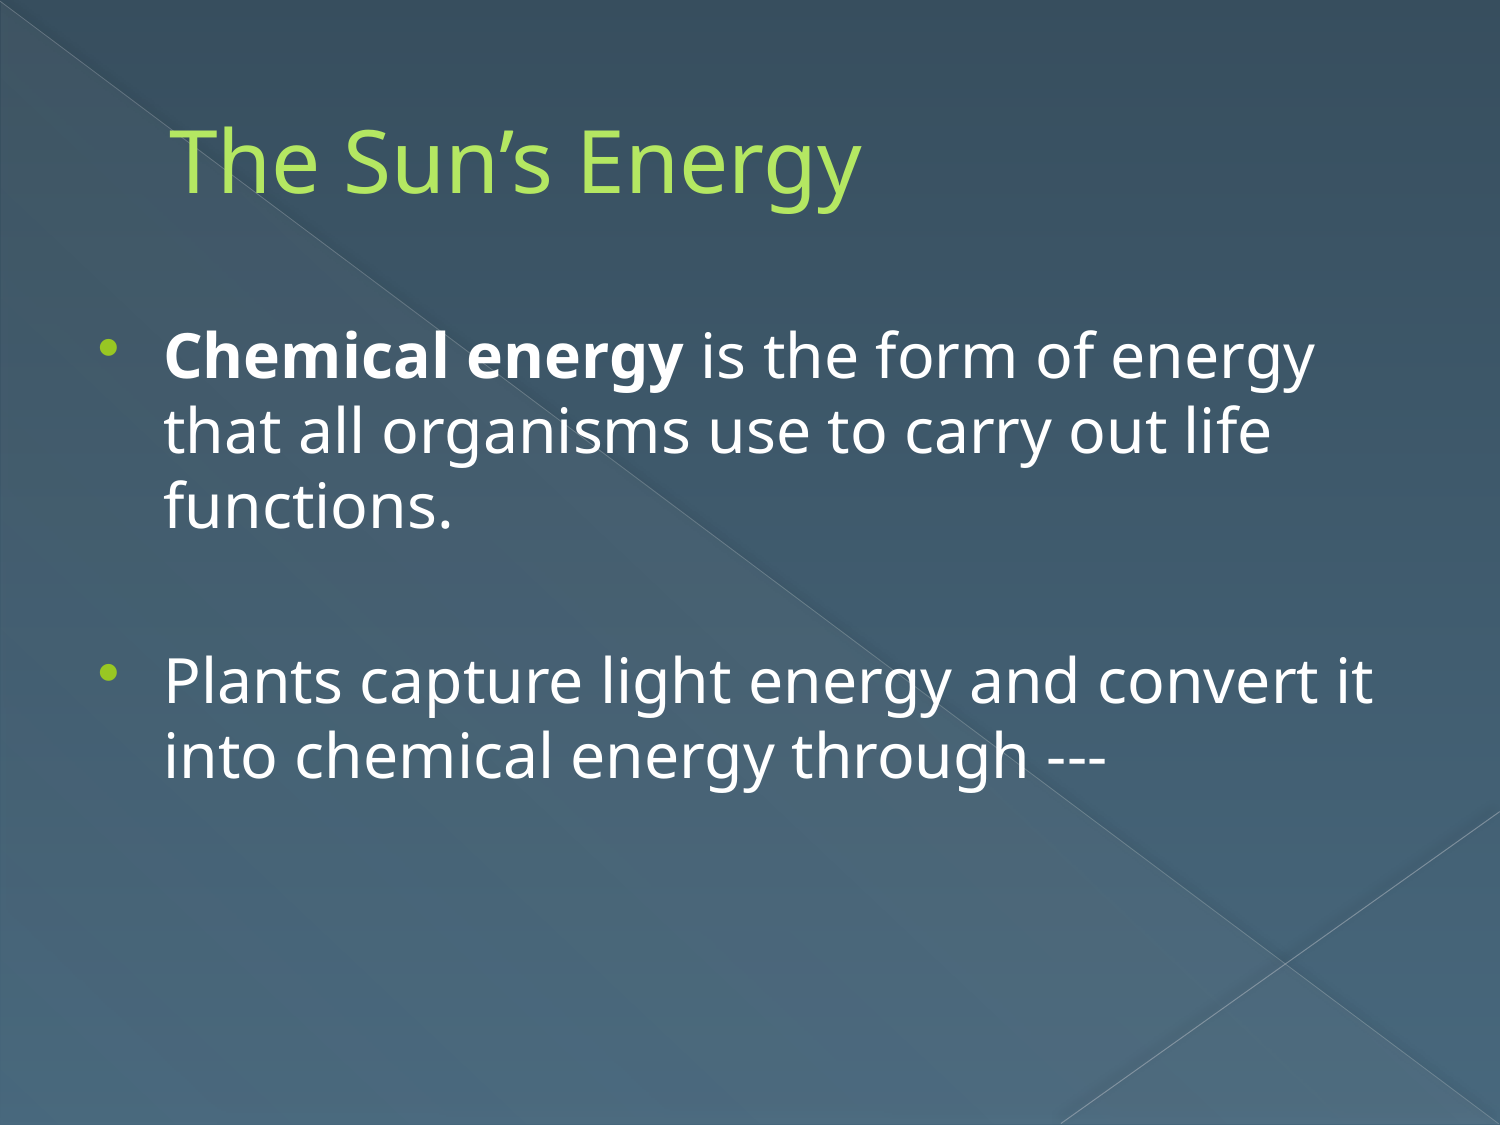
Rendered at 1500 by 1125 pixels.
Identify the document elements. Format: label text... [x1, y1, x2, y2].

title The Sun’s Energy [75, 43, 1425, 274]
list Chemical energy is the form of energy that all organisms use to carry out life functions. Plants capture light energy and convert it into chemical energy through --- [75, 308, 1425, 1059]
